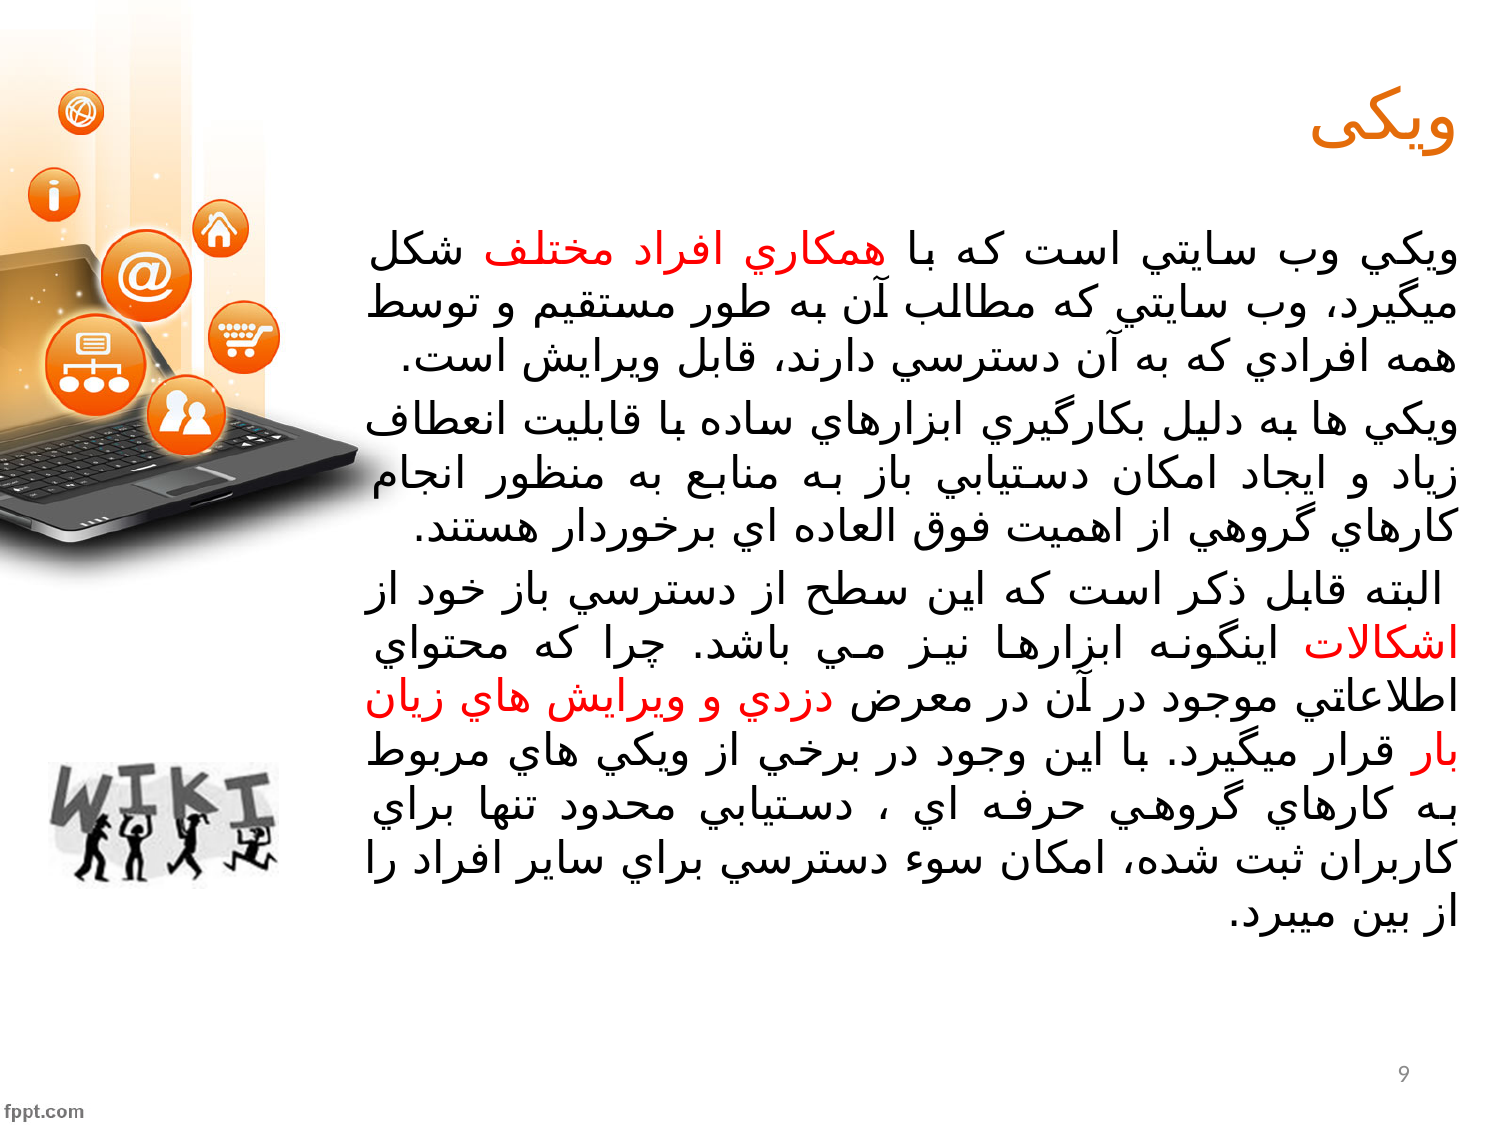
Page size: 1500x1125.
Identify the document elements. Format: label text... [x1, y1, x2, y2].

slide_number 9 [1074, 1042, 1425, 1103]
title ویکی [324, 61, 1476, 162]
list ويکي وب سايتي است که با همکاري افراد مختلف شکل ميگيرد، وب سايتي که مطالب آن به طور مستقيم و توسط همه افرادي که به آن دسترسي دارند، قابل ويرايش است. ويکي ها به دليل بکارگيري ابزارهاي ساده با قابليت انعطاف زياد و ايجاد امکان دستيابي باز به منابع به منظور انجام کارهاي گروهي از اهميت فوق العاده اي برخوردار هستند. البته قابل ذکر است که اين سطح از دسترسي باز خود از اشکالات اينگونه ابزارها نيز مي باشد. چرا که محتواي اطلاعاتي موجود در آن در معرض دزدي و ويرايش هاي زيان بار قرار ميگيرد. با اين وجود در برخي از ويکي هاي مربوط به کارهاي گروهي حرفه اي ، دستيابي محدود تنها براي کاربران ثبت شده، امکان سوء دسترسي براي ساير افراد را از بين ميبرد. [349, 211, 1476, 989]
picture [0, 0, 1500, 1125]
